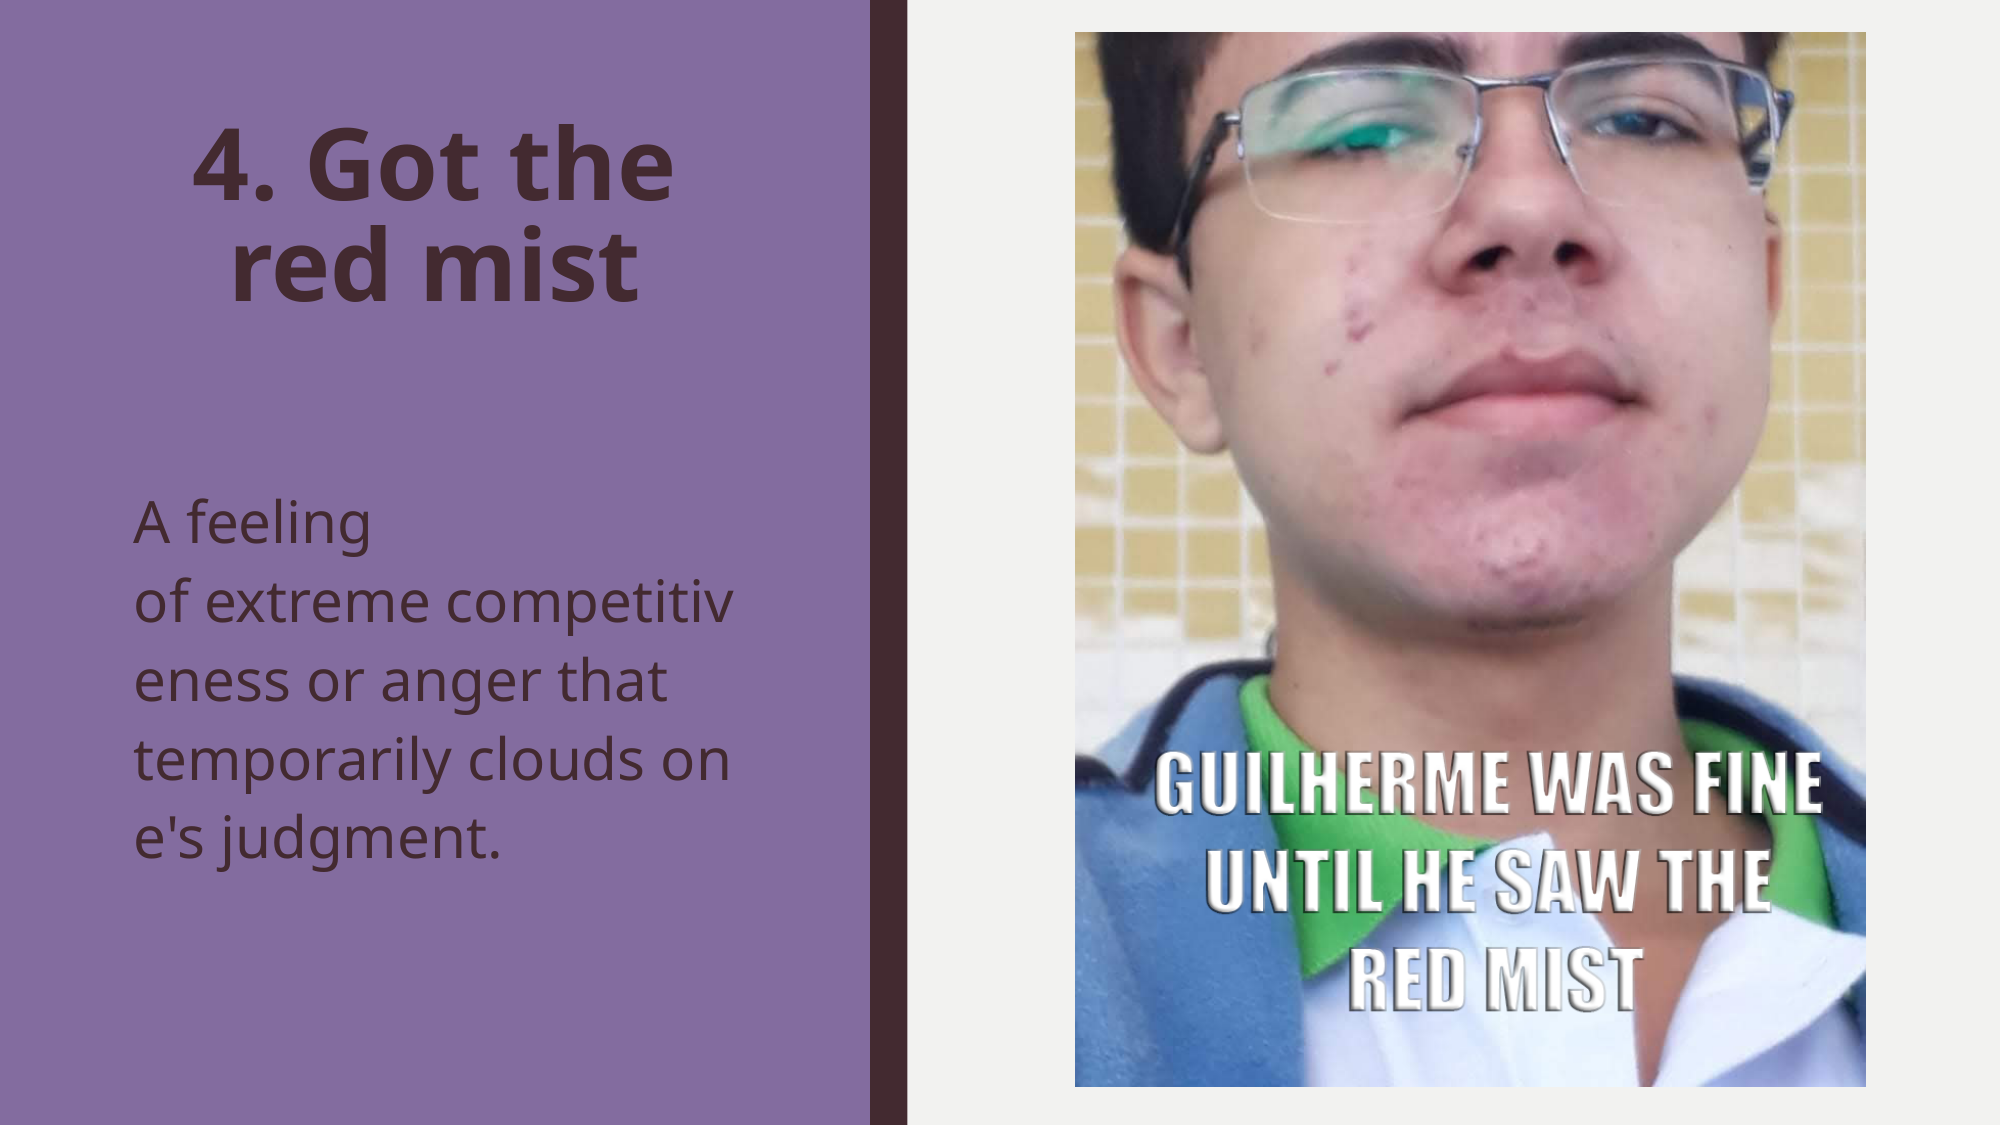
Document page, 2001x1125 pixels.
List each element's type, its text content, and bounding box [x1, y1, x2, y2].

list A feeling of extreme competitiveness or anger that temporarily clouds one's judgment. [118, 468, 752, 963]
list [1075, 32, 1866, 1087]
title 4. Got the red mist [118, 112, 752, 467]
